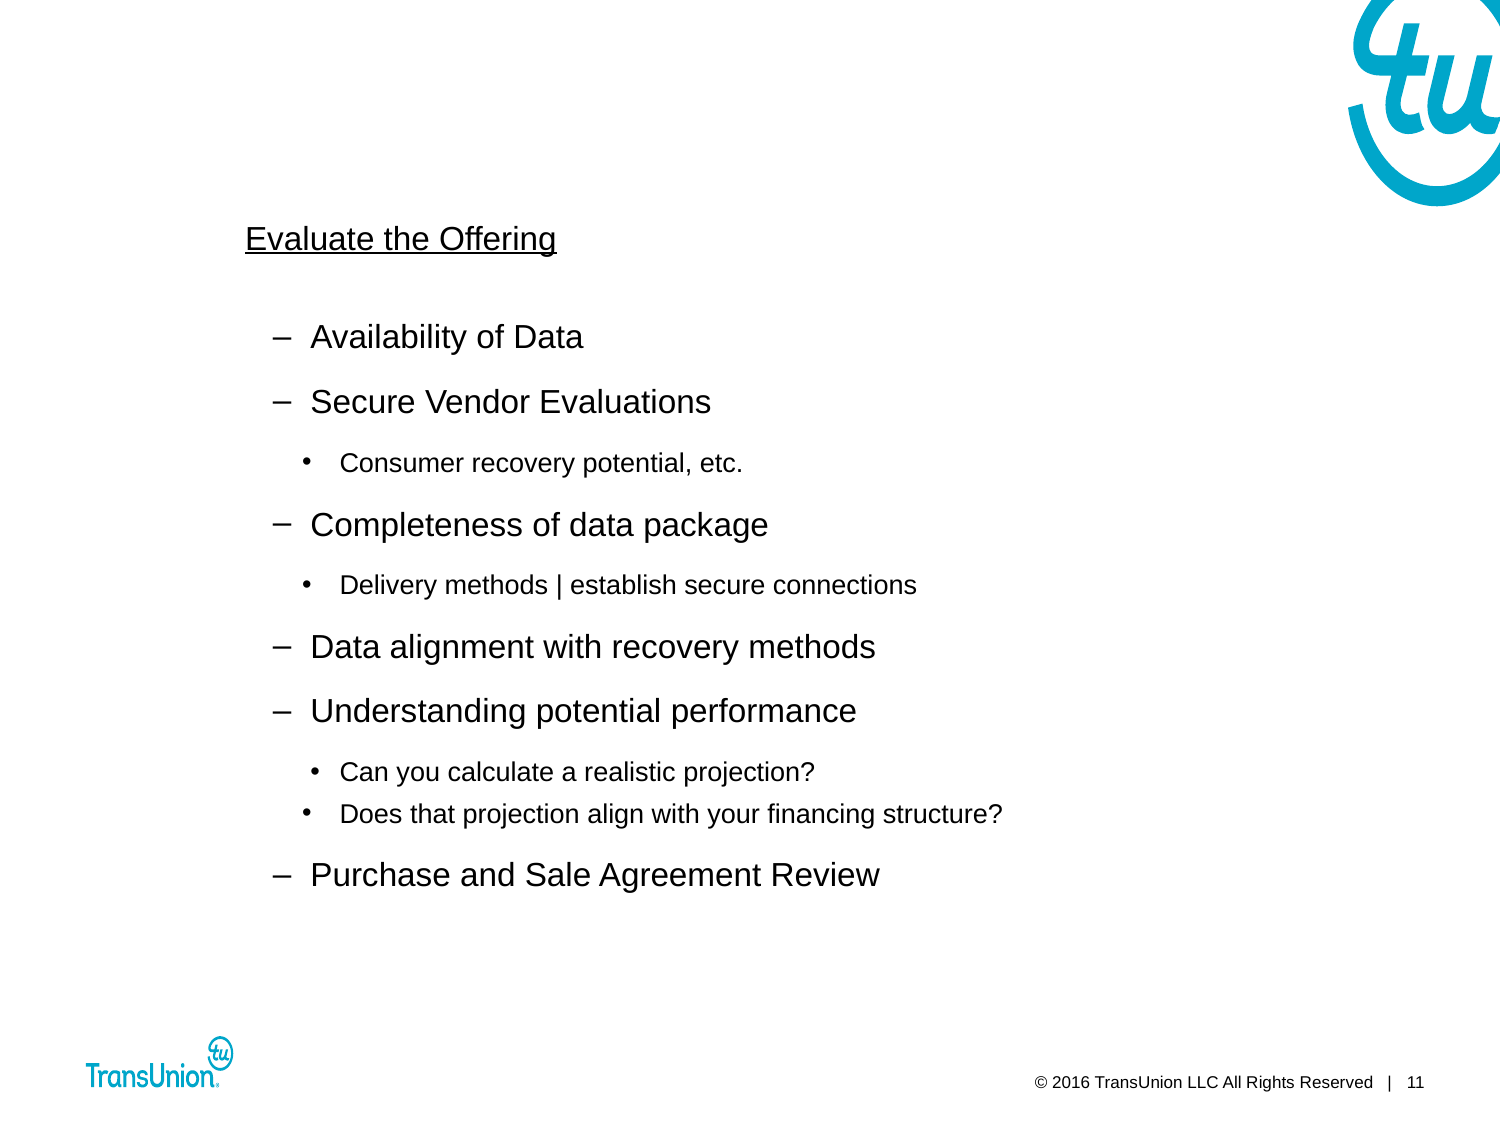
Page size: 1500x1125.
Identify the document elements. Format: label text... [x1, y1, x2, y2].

list Evaluate the Offering Availability of Data Secure Vendor Evaluations Consumer recovery potential, etc. Completeness of data package Delivery methods | establish secure connections Data alignment with recovery methods Understanding potential performance Can you calculate a realistic projection? Does that projection align with your financing structure? Purchase and Sale Agreement Review [230, 155, 1166, 944]
